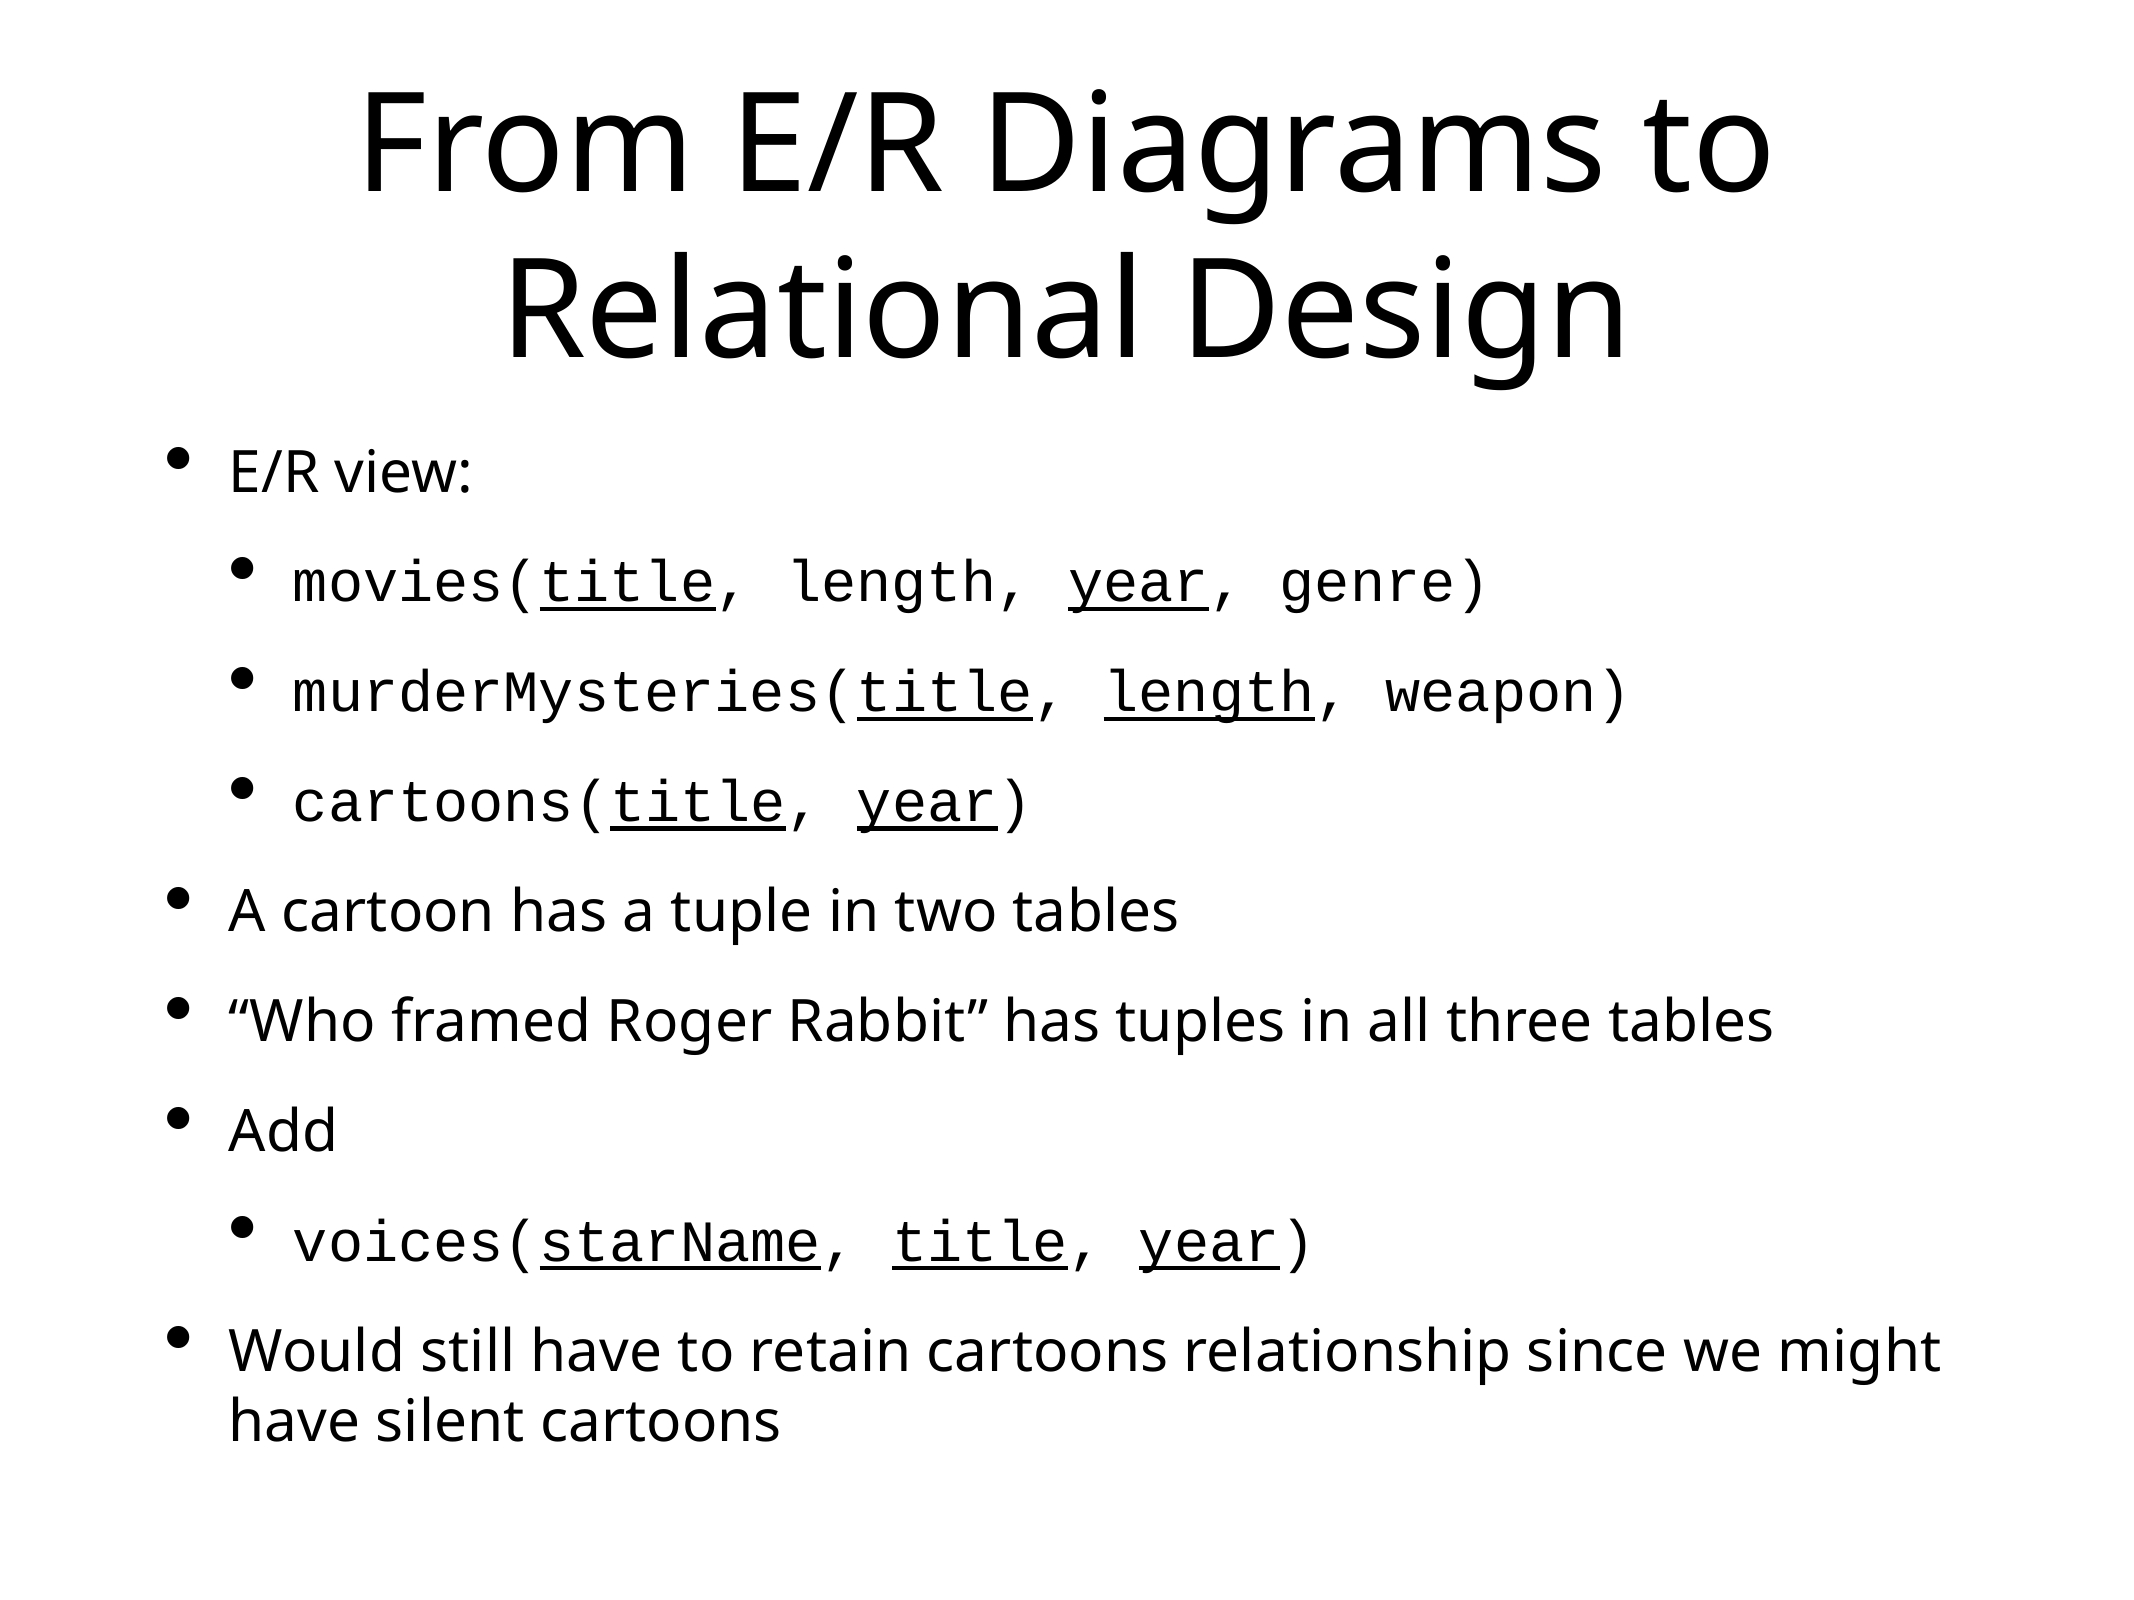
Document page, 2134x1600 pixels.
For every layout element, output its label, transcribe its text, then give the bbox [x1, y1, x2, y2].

title From E/R Diagrams to Relational Design [155, 41, 1978, 397]
list E/R view: movies(title, length, year, genre) murderMysteries(title, length, weapon) cartoons(title, year) A cartoon has a tuple in two tables “Who framed Roger Rabbit” has tuples in all three tables Add voices(starName, title, year) Would still have to retain cartoons relationship since we might have silent cartoons [155, 424, 1978, 1457]
